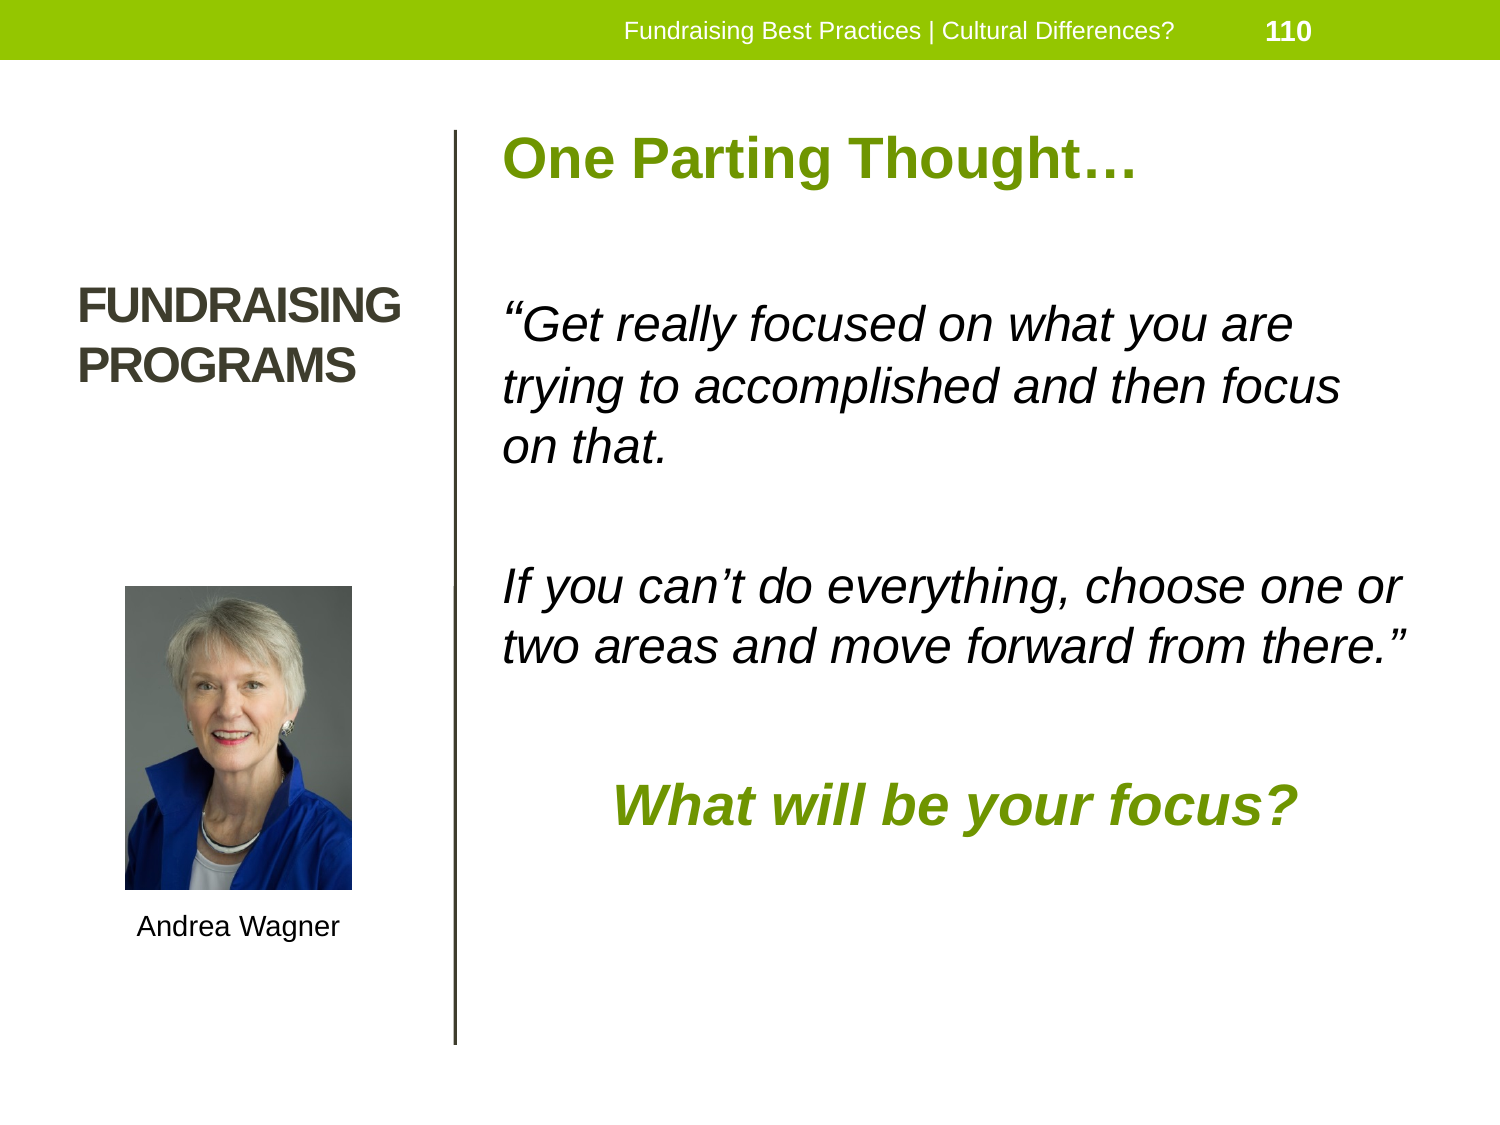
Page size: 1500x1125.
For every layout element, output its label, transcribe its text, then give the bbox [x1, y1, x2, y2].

title FUNDRAISING PROGRAMS [62, 112, 438, 400]
list One Parting Thought… “Get really focused on what you are trying to accomplished and then focus on that. If you can’t do everything, choose one or two areas and move forward from there.” What will be your focus? [487, 112, 1425, 1028]
list Andrea Wagner [75, 900, 402, 1125]
picture [124, 585, 353, 890]
slide_number 110 [1250, 3, 1425, 57]
footer Fundraising Best Practices | Cultural Differences? [562, 3, 1238, 57]
